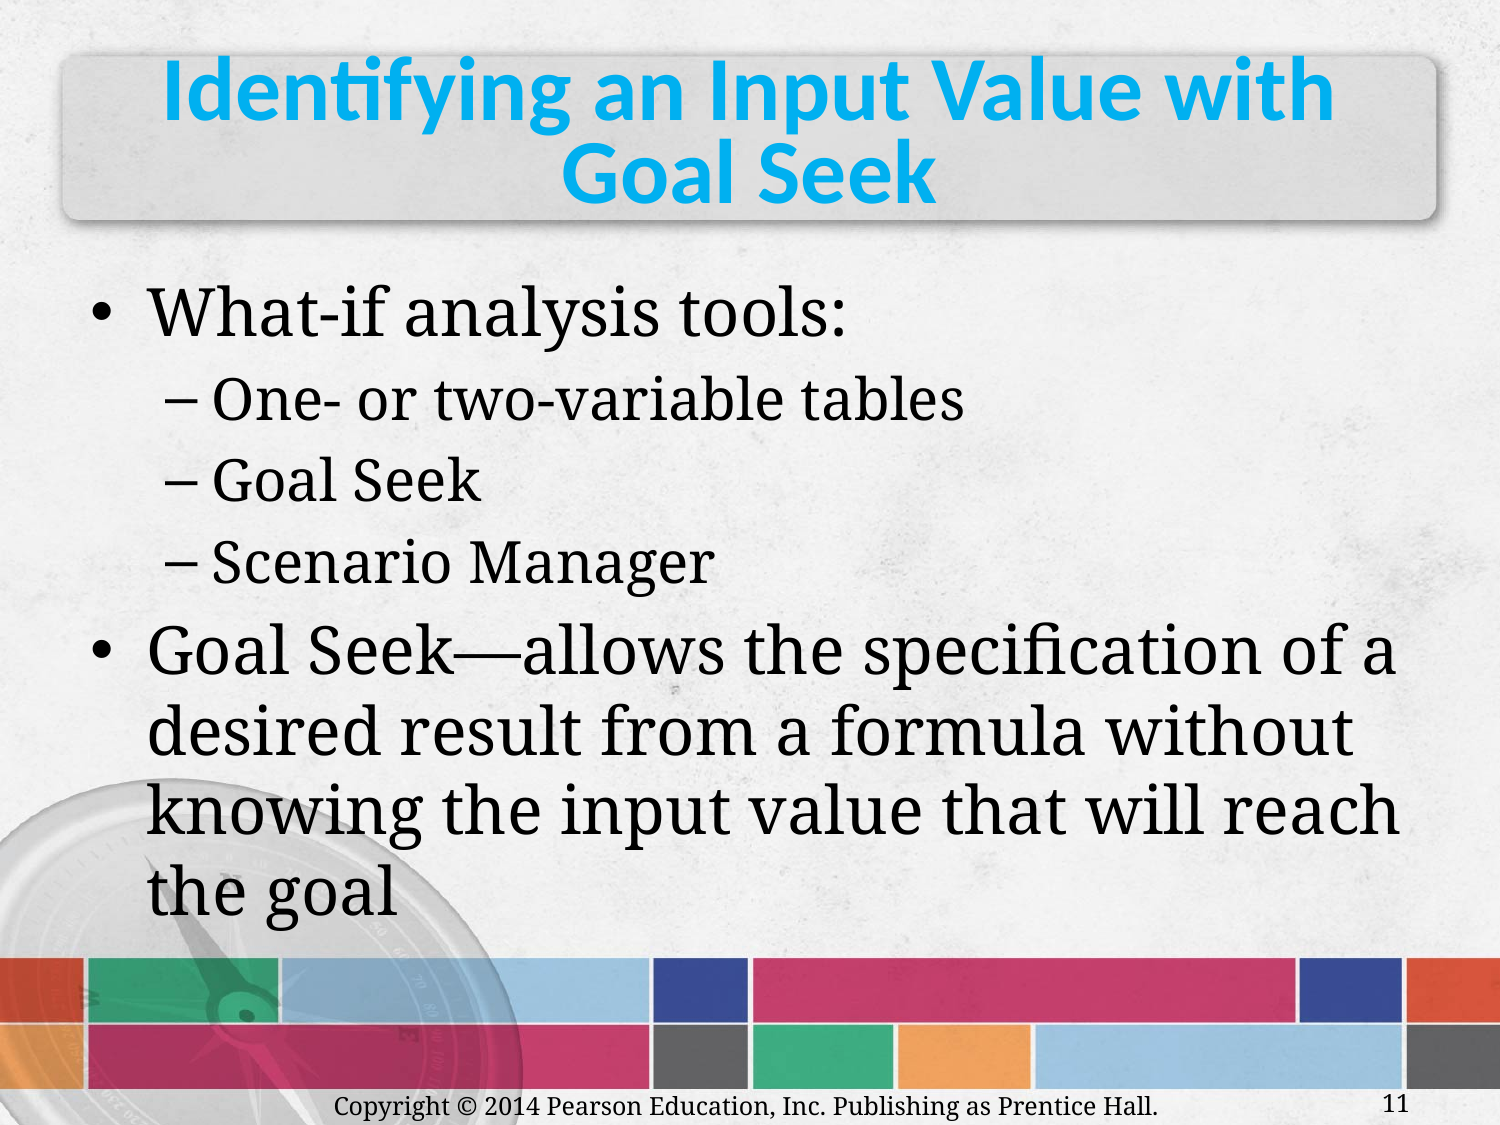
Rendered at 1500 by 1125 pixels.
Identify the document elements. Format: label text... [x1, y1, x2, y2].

list What-if analysis tools: One- or two-variable tables Goal Seek Scenario Manager Goal Seek—allows the specification of a desired result from a formula without knowing the input value that will reach the goal [75, 262, 1425, 1005]
title Identifying an Input Value with Goal Seek [62, 45, 1438, 233]
slide_number 11 [1312, 1087, 1425, 1123]
footer Copyright © 2014 Pearson Education, Inc. Publishing as Prentice Hall. [300, 1087, 1200, 1125]
picture [0, 0, 1500, 1125]
